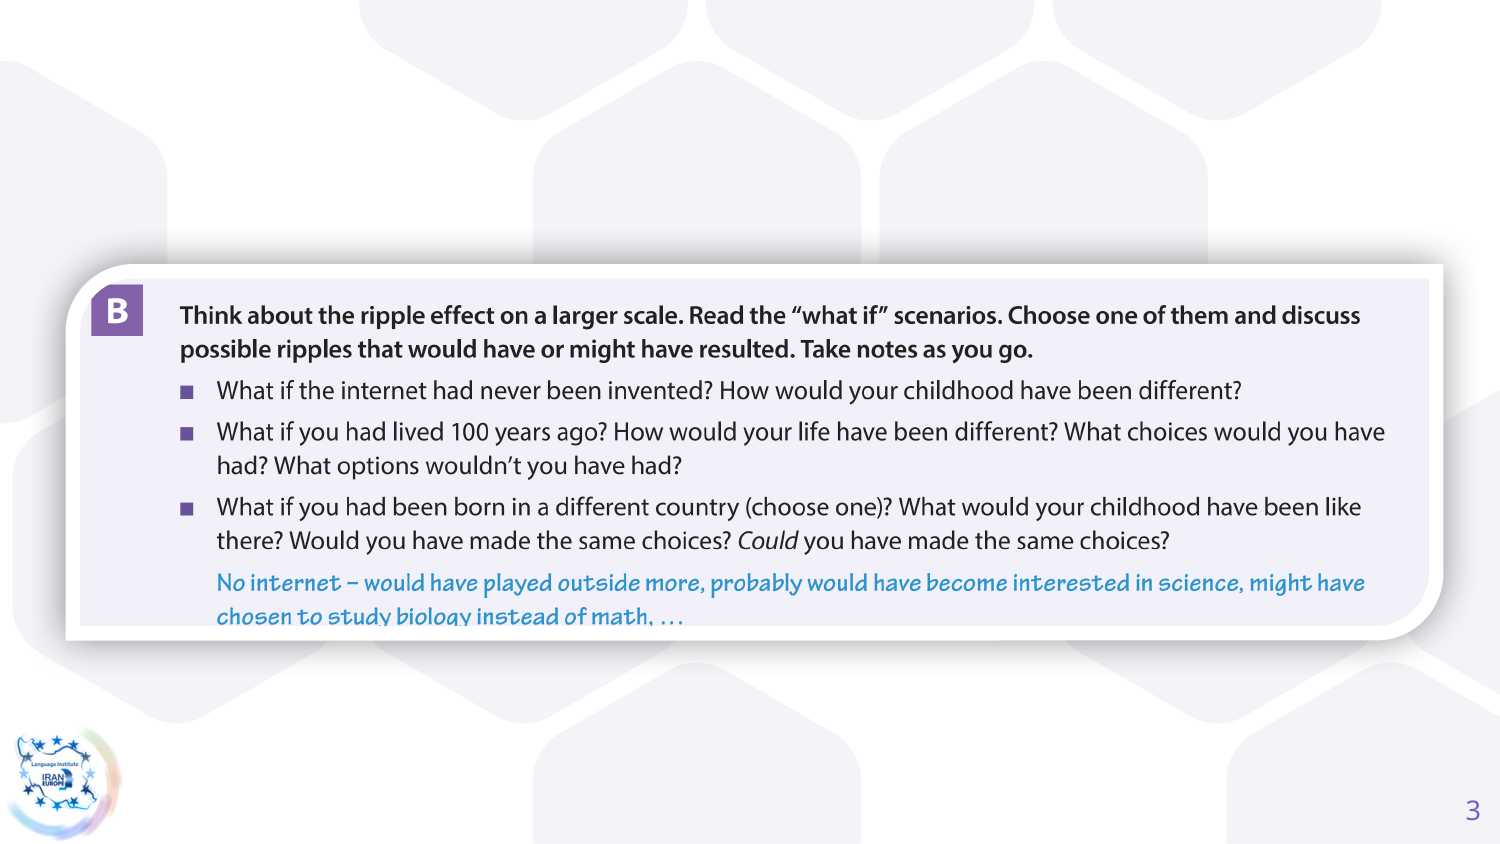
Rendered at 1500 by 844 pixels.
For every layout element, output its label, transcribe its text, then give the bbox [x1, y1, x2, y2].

picture [72, 271, 1437, 634]
slide_number 3 [1391, 779, 1482, 844]
picture [1, 722, 127, 844]
